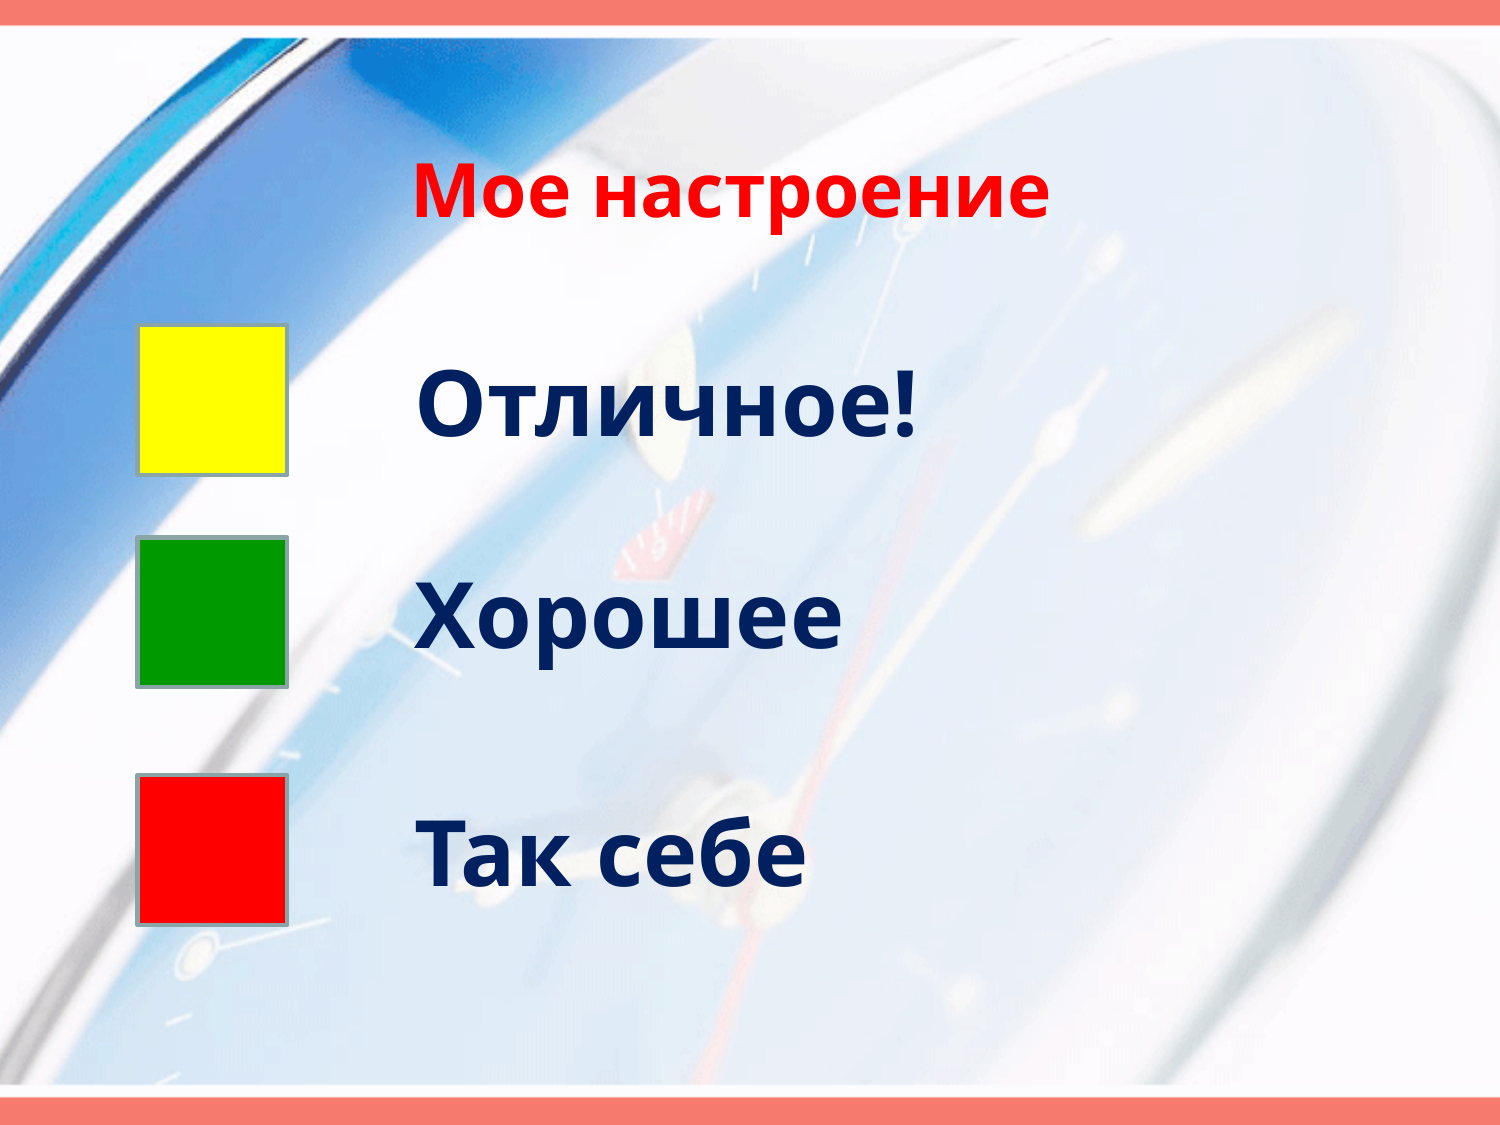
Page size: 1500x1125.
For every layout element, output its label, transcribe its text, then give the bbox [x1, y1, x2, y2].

text_box Хорошее [399, 549, 1138, 675]
text_box [135, 323, 289, 477]
picture [0, 0, 1500, 1125]
text_box [135, 773, 289, 927]
text_box Отличное! [399, 337, 1150, 463]
text_box Так себе [399, 787, 1163, 913]
title Мое настроение [112, 87, 1351, 288]
text_box [135, 535, 289, 689]
